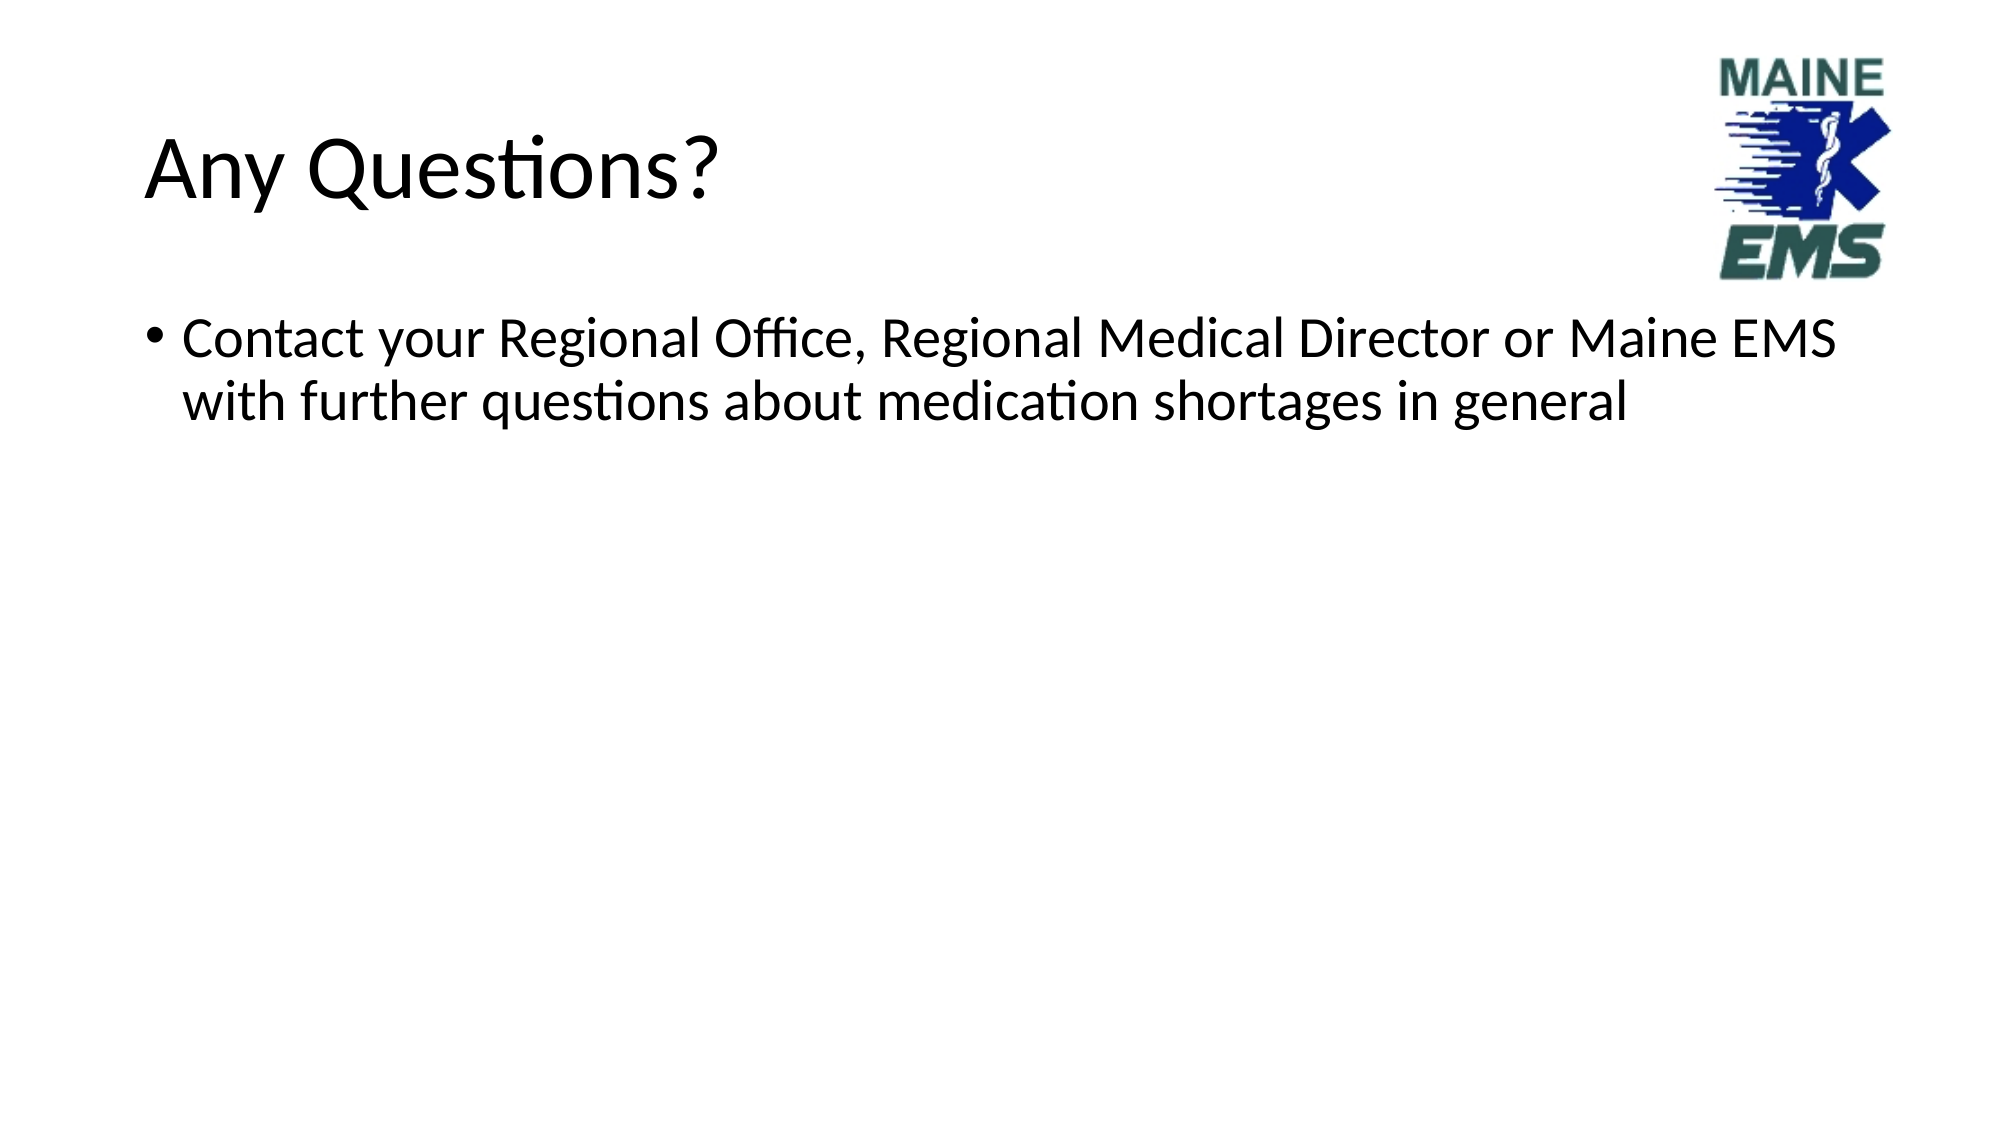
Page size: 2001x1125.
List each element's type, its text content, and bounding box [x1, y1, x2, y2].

title Any Questions? [136, 59, 1863, 278]
picture [1713, 55, 1893, 282]
list Contact your Regional Office, Regional Medical Director or Maine EMS with further questions about medication shortages in general [136, 298, 1863, 1014]
